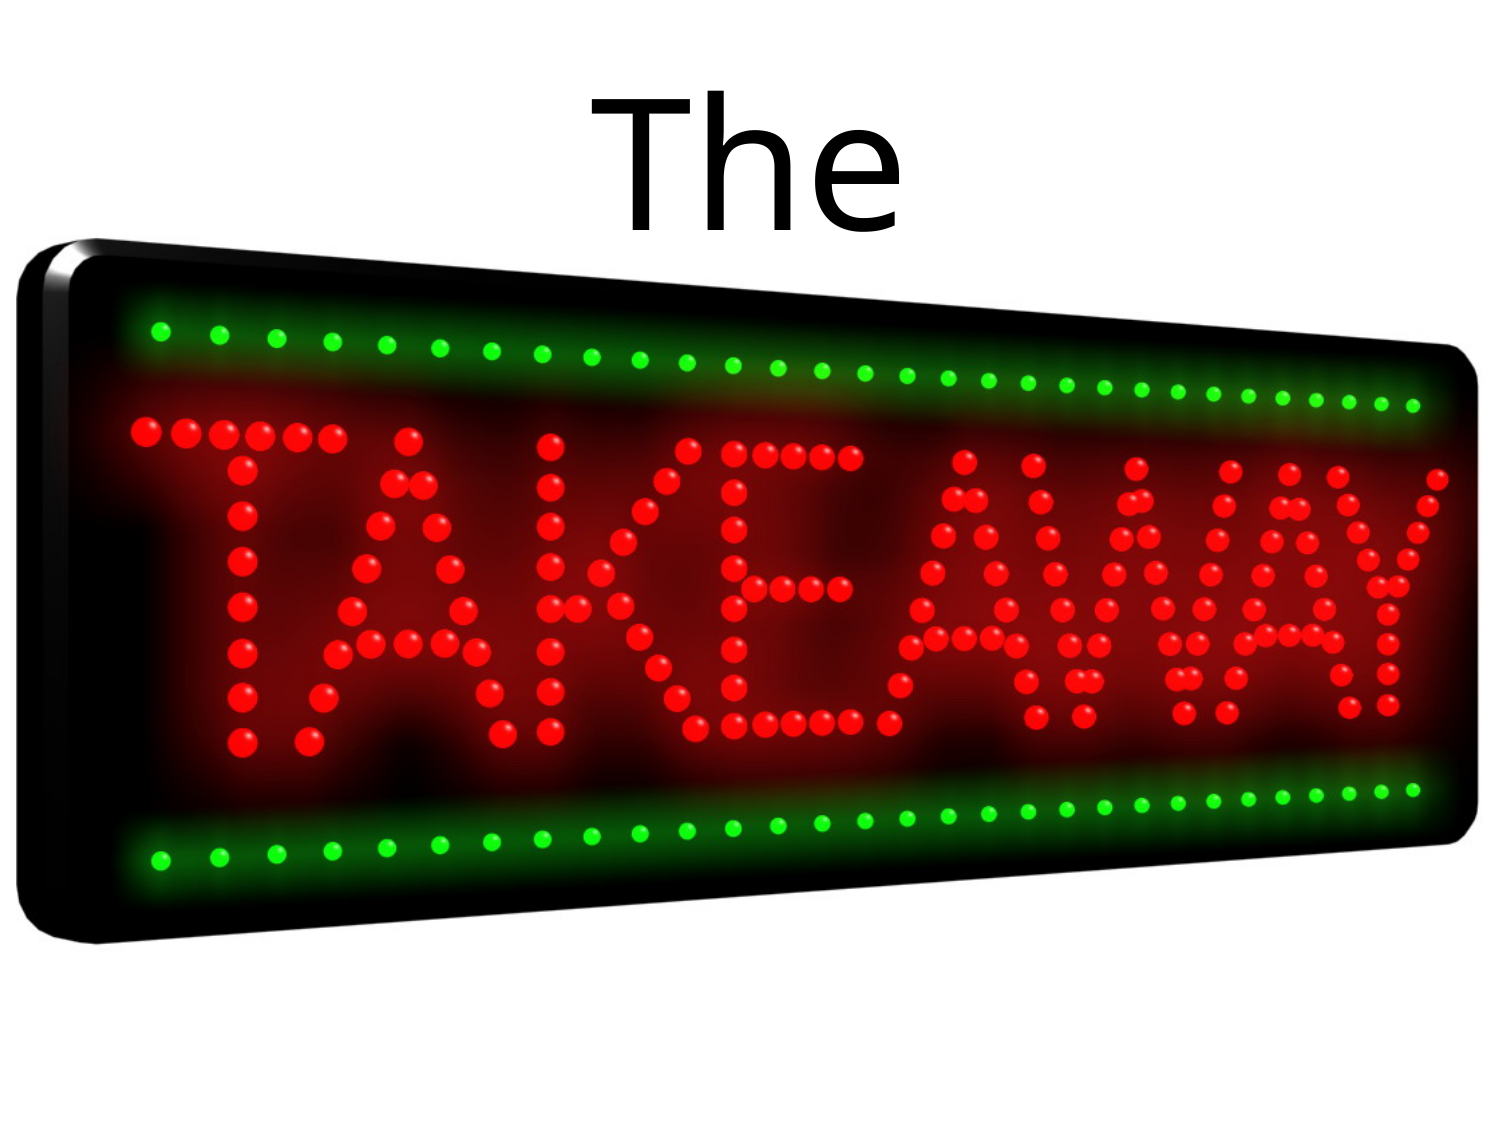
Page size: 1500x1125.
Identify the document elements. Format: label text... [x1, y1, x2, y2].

title The [74, 62, 1426, 206]
picture [0, 207, 1483, 961]
